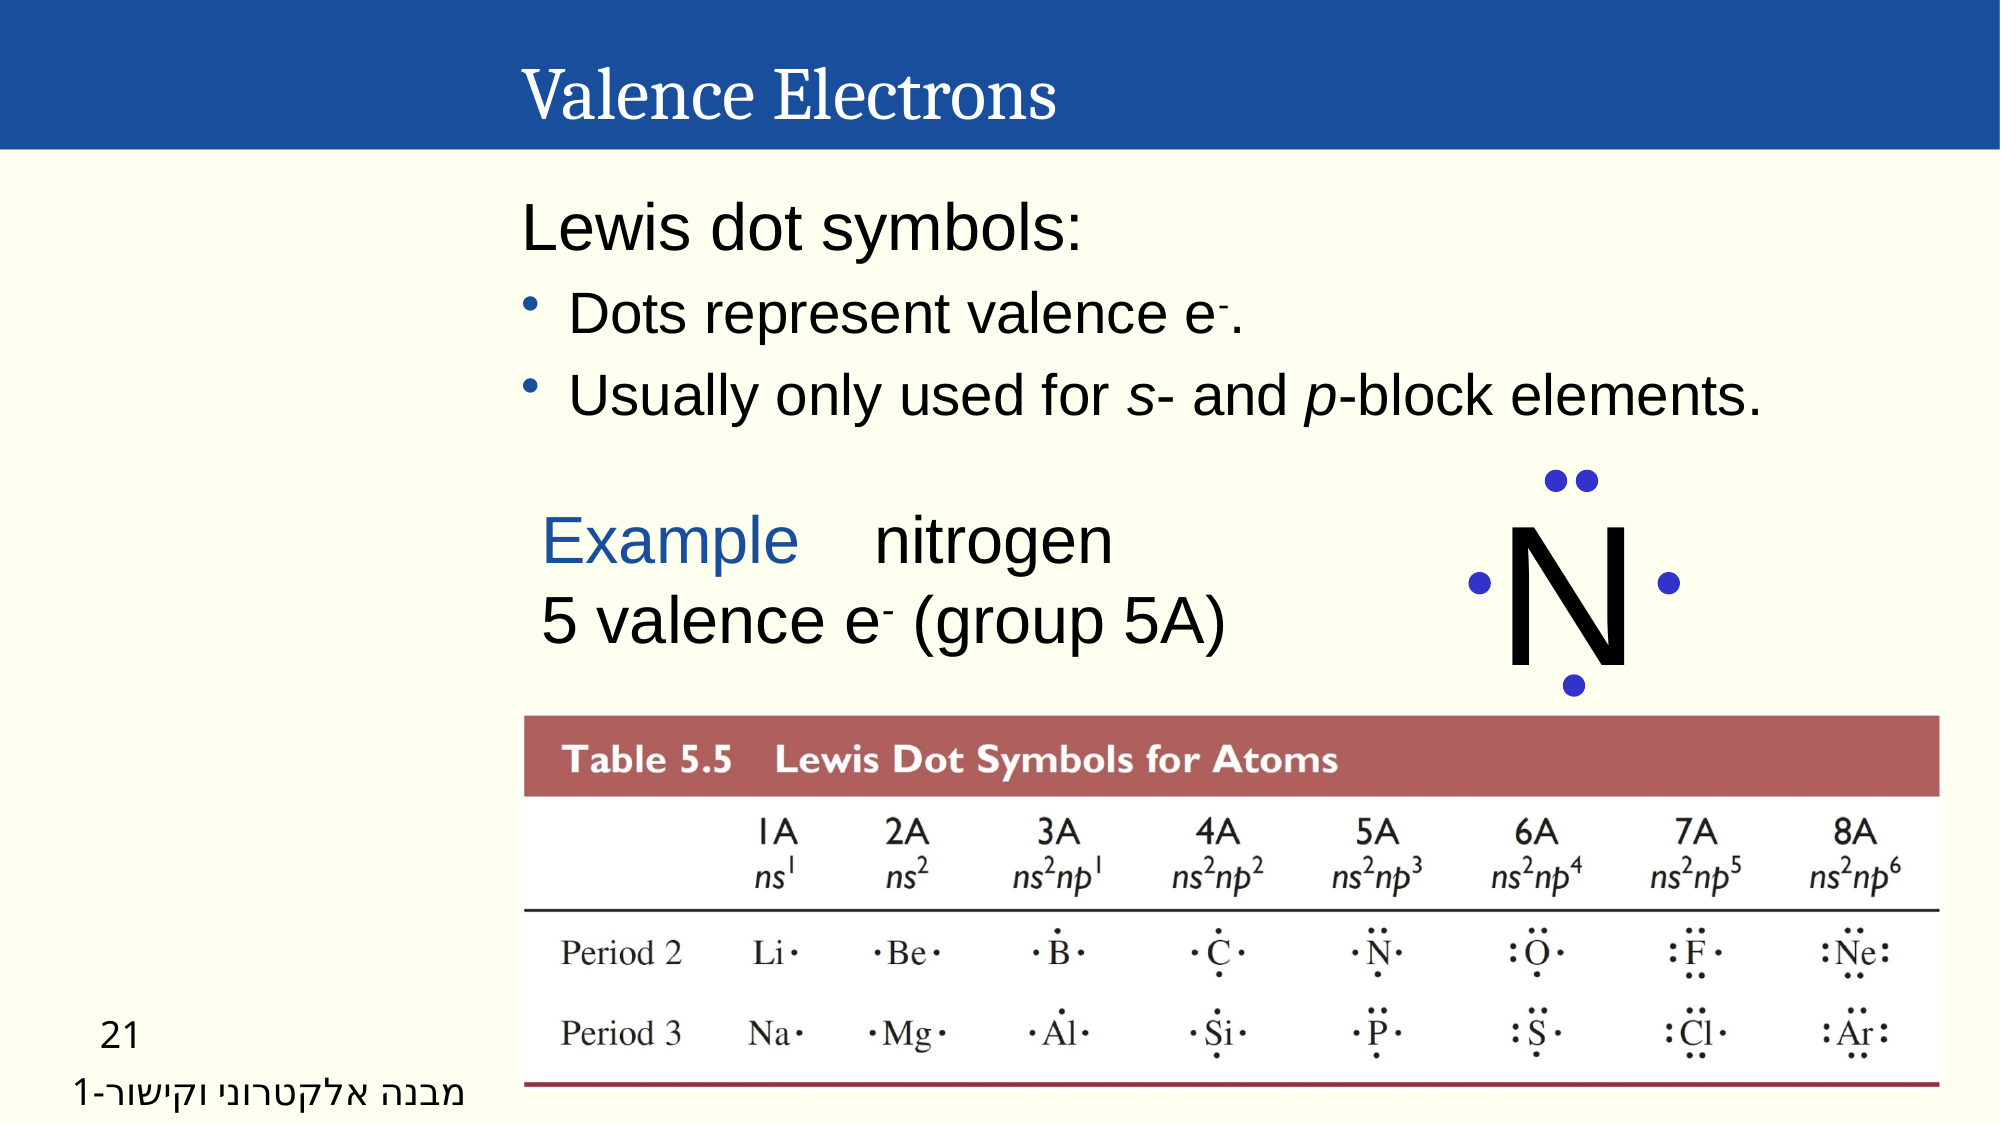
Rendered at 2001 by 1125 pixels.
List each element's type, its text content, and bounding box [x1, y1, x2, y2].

footer מבנה אלקטרוני וקישור-1 [31, 1060, 482, 1121]
text_box [1575, 469, 1599, 493]
text_box [1468, 572, 1491, 595]
text_box N [1481, 458, 1656, 710]
text_box [1657, 572, 1680, 595]
text_box Example nitrogen 5 valence e- (group 5A) [526, 489, 1264, 710]
slide_number 21 [15, 1003, 158, 1064]
text_box Lewis dot symbols: Dots represent valence e-. Usually only used for s- and p-block elements. [506, 176, 1931, 454]
text_box [1562, 674, 1586, 697]
text_box [1544, 469, 1568, 493]
picture [519, 712, 1943, 1091]
text_box Valence Electrons [506, 22, 1956, 157]
